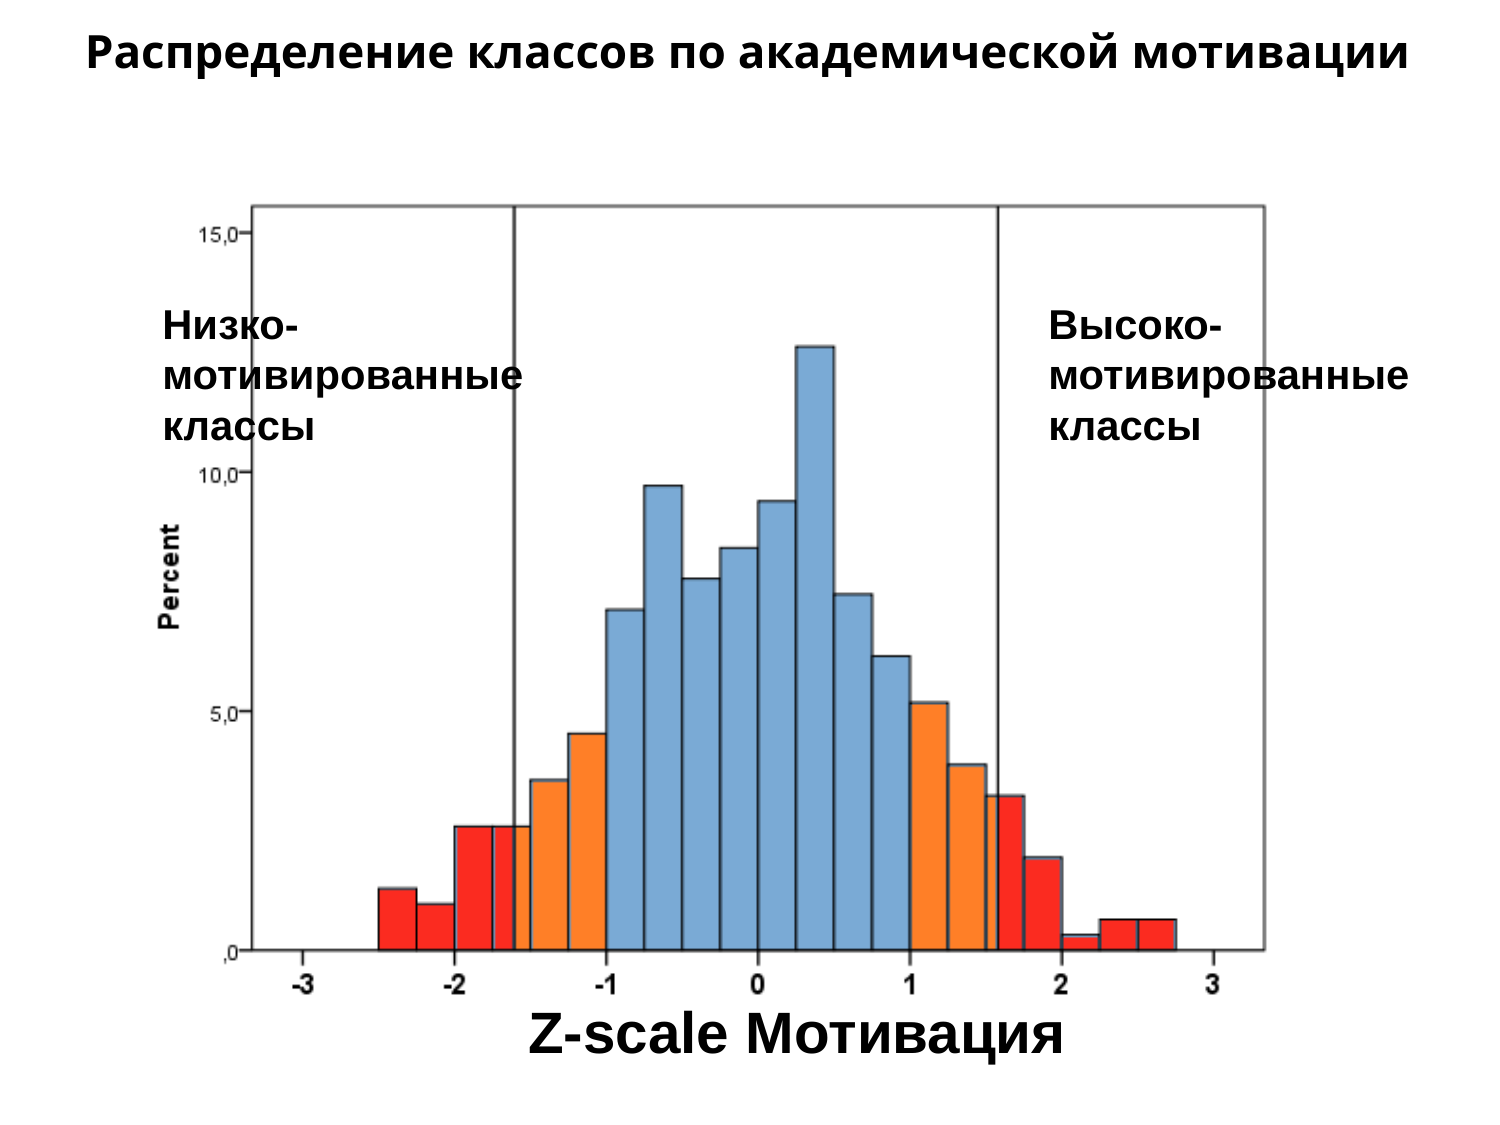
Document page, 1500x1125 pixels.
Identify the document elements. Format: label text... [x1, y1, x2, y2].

text_box Распределение классов по академической мотивации [27, 15, 1469, 85]
text_box Высоко-мотивированные классы [1285, 290, 1459, 456]
picture [147, 199, 1280, 1012]
text_box Z-scale Мотивация [383, 1021, 1211, 1073]
